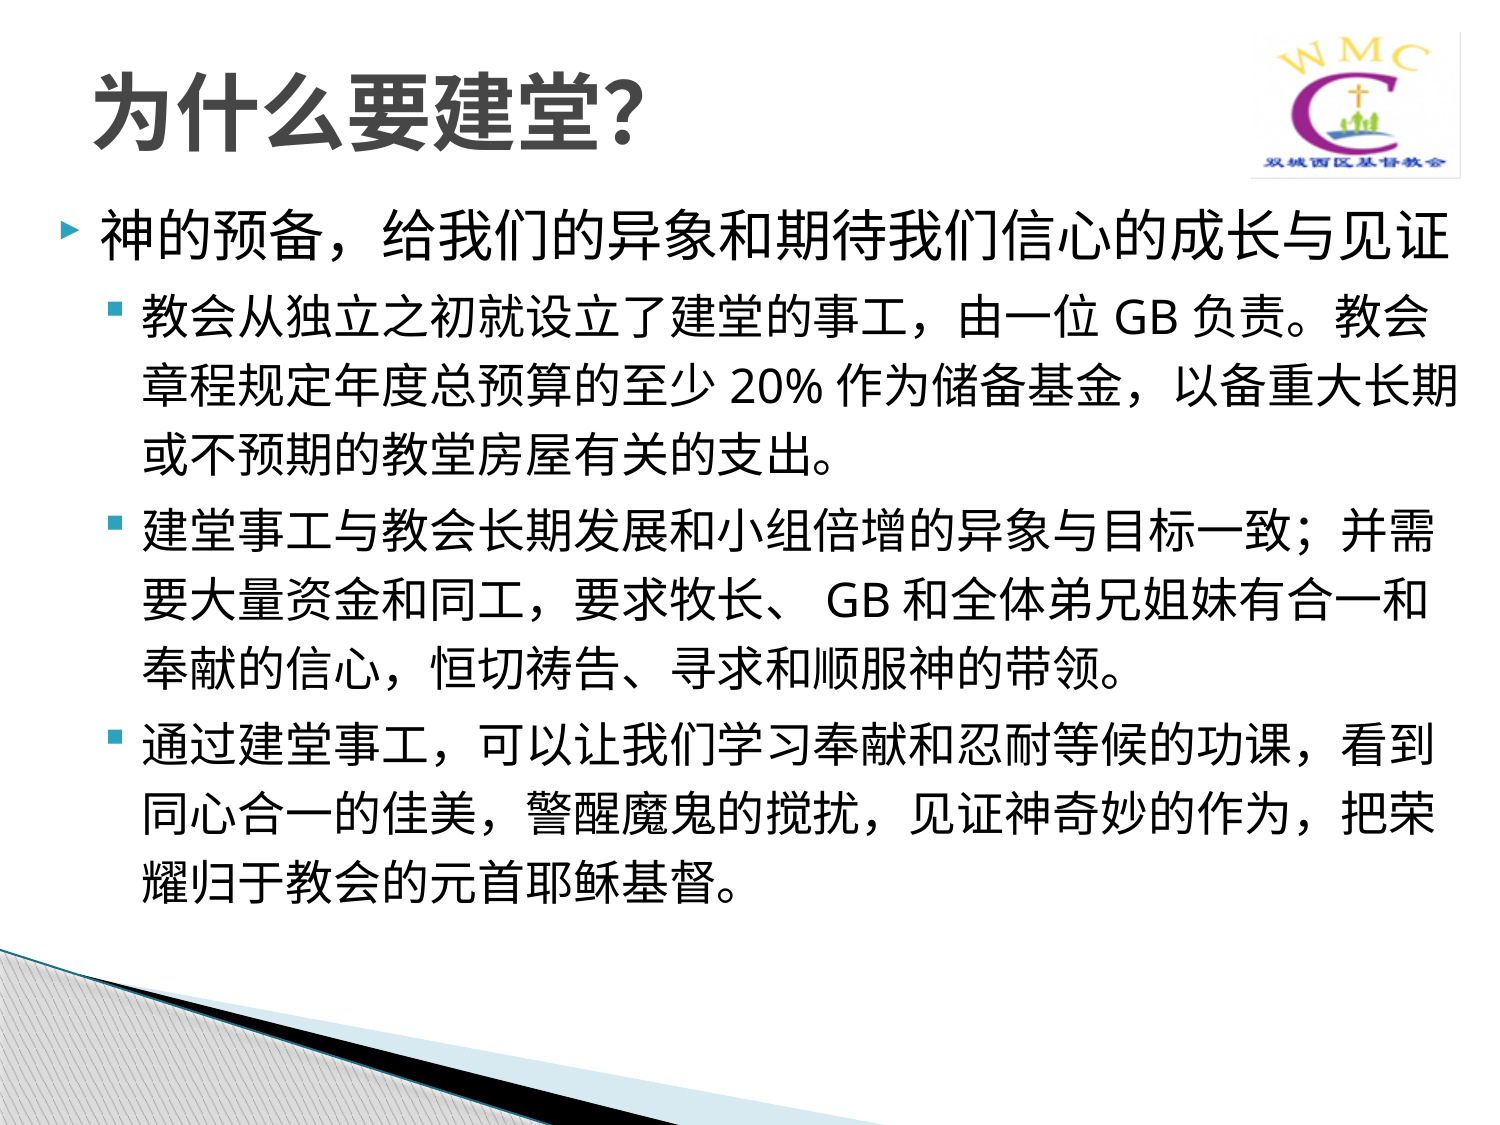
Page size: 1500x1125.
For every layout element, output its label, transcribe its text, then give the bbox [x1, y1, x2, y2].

picture [1251, 32, 1462, 180]
title 为什么要建堂？ [75, 32, 1251, 188]
list 神的预备，给我们的异象和期待我们信心的成长与见证 教会从独立之初就设立了建堂的事工，由一位GB负责。教会章程规定年度总预算的至少20%作为储备基金，以备重大长期或不预期的教堂房屋有关的支出。 建堂事工与教会长期发展和小组倍增的异象与目标一致；并需要大量资金和同工，要求牧长、GB和全体弟兄姐妹有合一和奉献的信心，恒切祷告、寻求和顺服神的带领。 通过建堂事工，可以让我们学习奉献和忍耐等候的功课，看到同心合一的佳美，警醒魔鬼的搅扰，见证神奇妙的作为，把荣耀归于教会的元首耶稣基督。 [24, 179, 1475, 1113]
